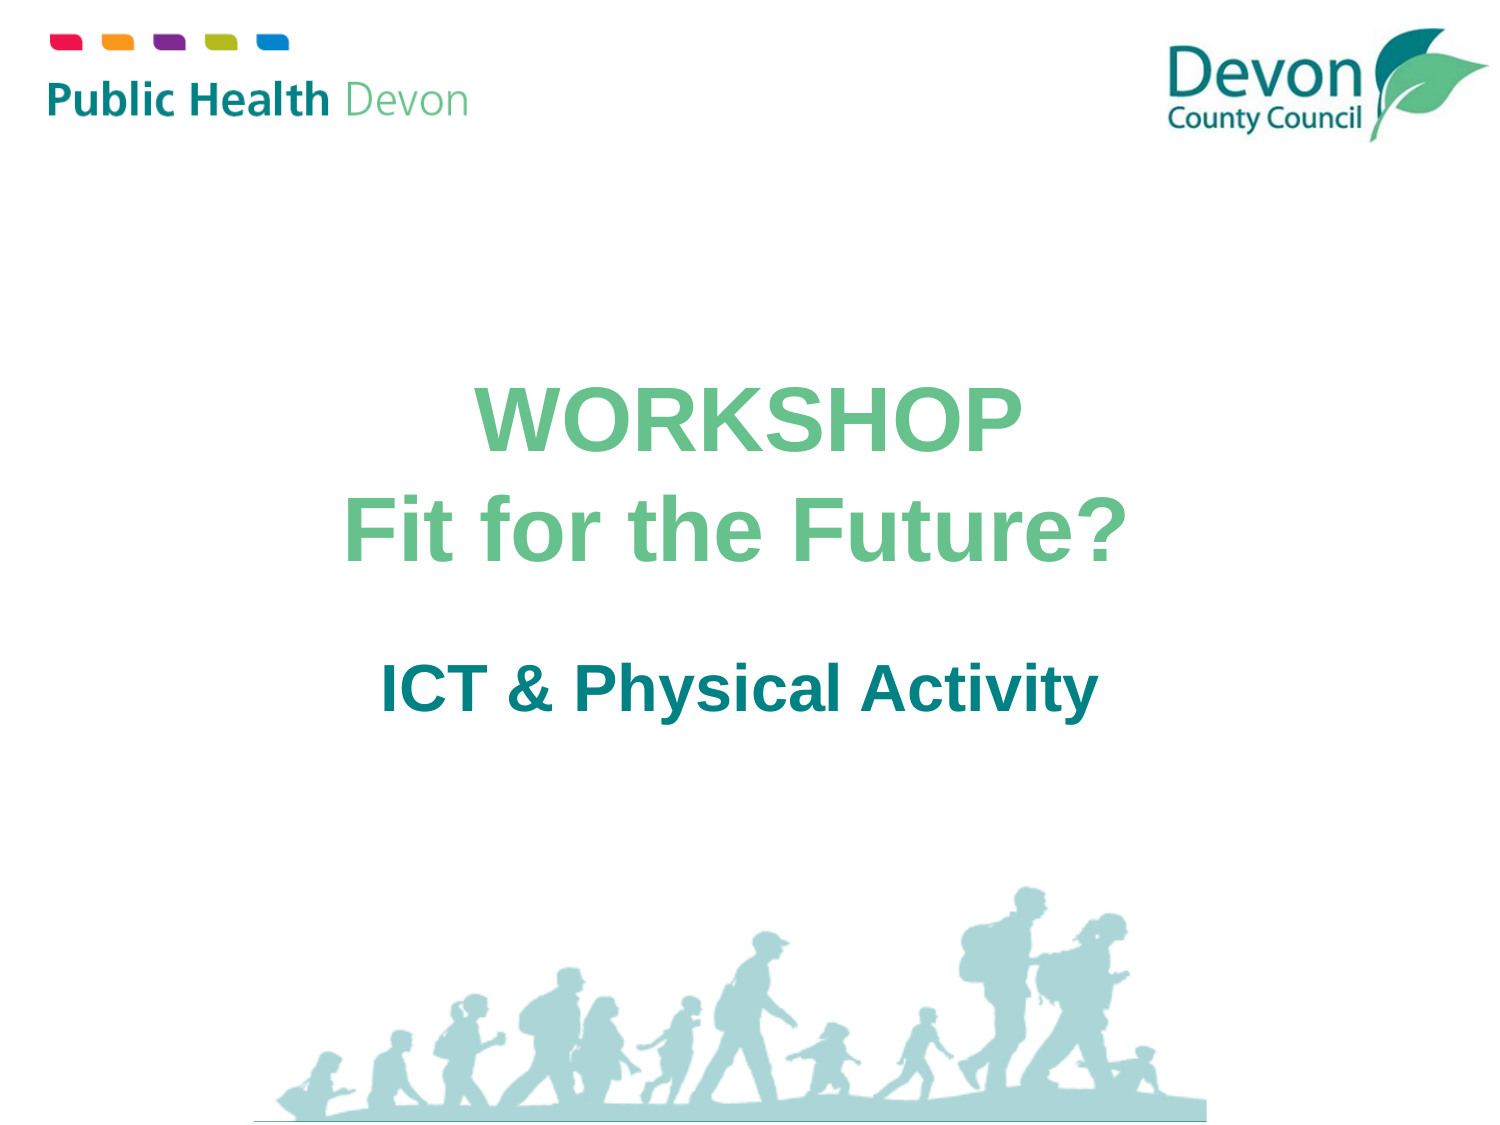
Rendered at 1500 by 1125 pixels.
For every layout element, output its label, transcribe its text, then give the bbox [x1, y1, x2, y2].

subtitle ICT & Physical Activity [225, 637, 1275, 925]
title WORKSHOP Fit for the Future? [112, 349, 1388, 591]
picture [0, 22, 1500, 148]
picture [253, 879, 1207, 1122]
